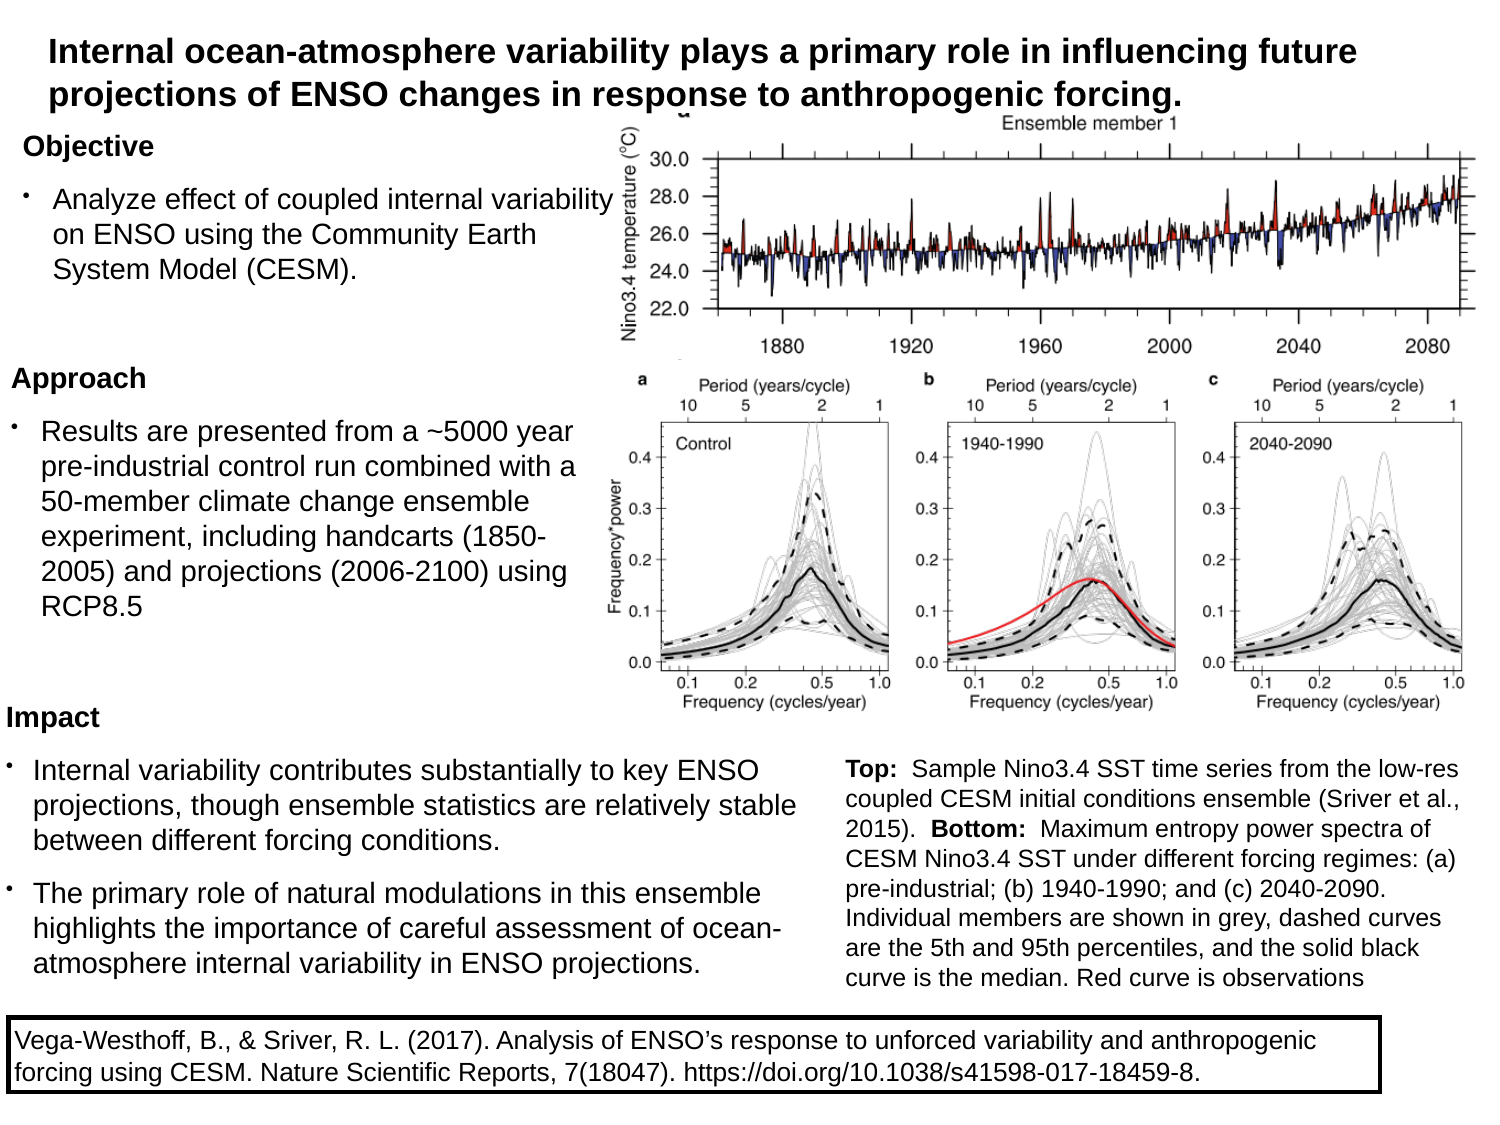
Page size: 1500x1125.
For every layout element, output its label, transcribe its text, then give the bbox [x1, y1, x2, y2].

text_box Impact Internal variability contributes substantially to key ENSO projections, though ensemble statistics are relatively stable between different forcing conditions. The primary role of natural modulations in this ensemble highlights the importance of careful assessment of ocean-atmosphere internal variability in ENSO projections. [0, 692, 849, 1091]
picture [576, 113, 1500, 721]
text_box Internal ocean-atmosphere variability plays a primary role in influencing future projections of ENSO changes in response to anthropogenic forcing. [42, 22, 1448, 119]
text_box Approach Results are presented from a ~5000 year pre-industrial control run combined with a 50-member climate change ensemble experiment, including handcarts (1850-2005) and projections (2006-2100) using RCP8.5 [5, 353, 586, 629]
text_box Objective Analyze effect of coupled internal variability on ENSO using the Community Earth System Model (CESM). [16, 121, 586, 292]
text_box Top: Sample Nino3.4 SST time series from the low-res coupled CESM initial conditions ensemble (Sriver et al., 2015). Bottom: Maximum entropy power spectra of CESM Nino3.4 SST under different forcing regimes: (a) pre-industrial; (b) 1940-1990; and (c) 2040-2090. Individual members are shown in grey, dashed curves are the 5th and 95th percentiles, and the solid black curve is the median. Red curve is observations [849, 746, 1471, 998]
text_box Vega-Westhoff, B., & Sriver, R. L. (2017). Analysis of ENSO’s response to unforced variability and anthropogenic forcing using CESM. Nature Scientific Reports, 7(18047). https://doi.org/10.1038/s41598-017-18459-8. [8, 1017, 1381, 1093]
